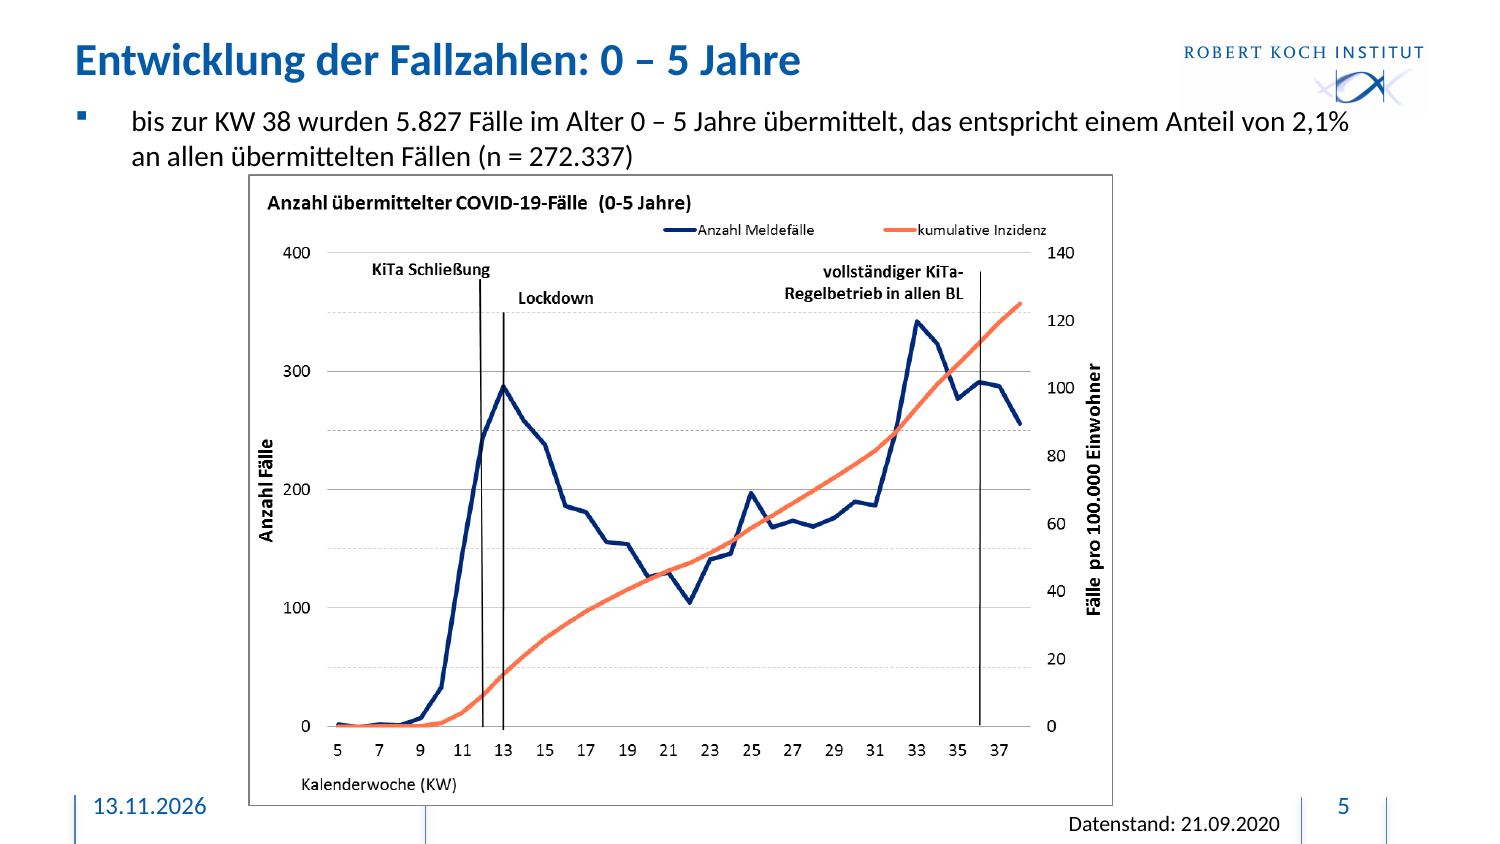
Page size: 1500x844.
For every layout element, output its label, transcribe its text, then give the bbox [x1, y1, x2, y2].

slide_number 5 [1302, 782, 1385, 827]
text_box Datenstand: 21.09.2020 [876, 802, 1295, 844]
title Entwicklung der Fallzahlen: 0 – 5 Jahre [74, 0, 1385, 114]
picture [248, 173, 1113, 806]
list bis zur KW 38 wurden 5.827 Fälle im Alter 0 – 5 Jahre übermittelt, das entspricht einem Anteil von 2,1% an allen übermittelten Fällen (n = 272.337) [75, 114, 1385, 175]
picture [1385, 40, 1430, 114]
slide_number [92, 782, 398, 827]
